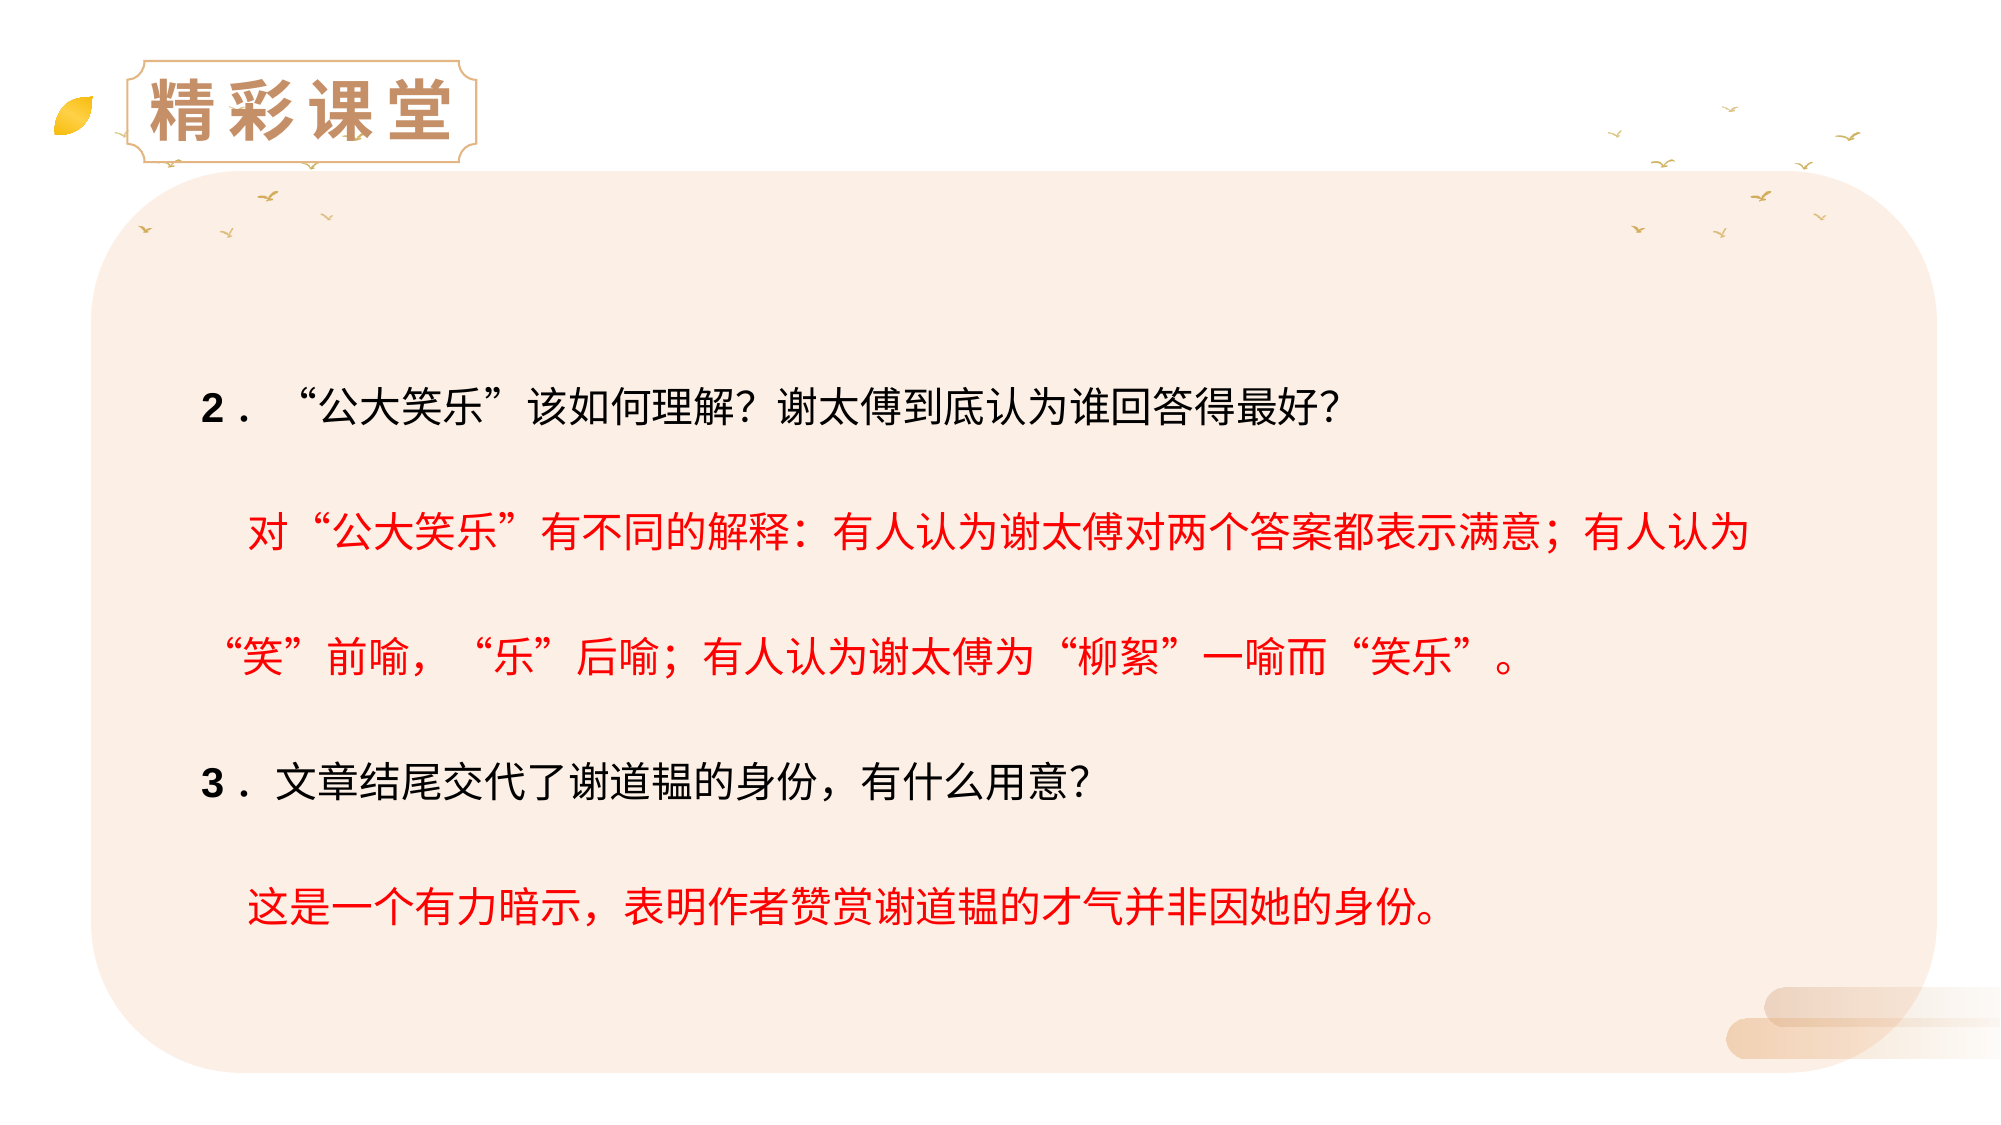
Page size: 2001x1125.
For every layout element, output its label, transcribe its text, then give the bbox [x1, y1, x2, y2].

text_box 2．“公大笑乐”该如何理解？谢太傅到底认为谁回答得最好？ 对“公大笑乐”有不同的解释：有人认为谢太傅对两个答案都表示满意；有人认为“笑”前喻，“乐”后喻；有人认为谢太傅为“柳絮”一喻而“笑乐”。 3．文章结尾交代了谢道韫的身份，有什么用意？ 这是一个有力暗示，表明作者赞赏谢道韫的才气并非因她的身份。 [186, 298, 1842, 939]
text_box 精彩课堂 [149, 68, 455, 149]
text_box [89, 169, 1938, 1074]
